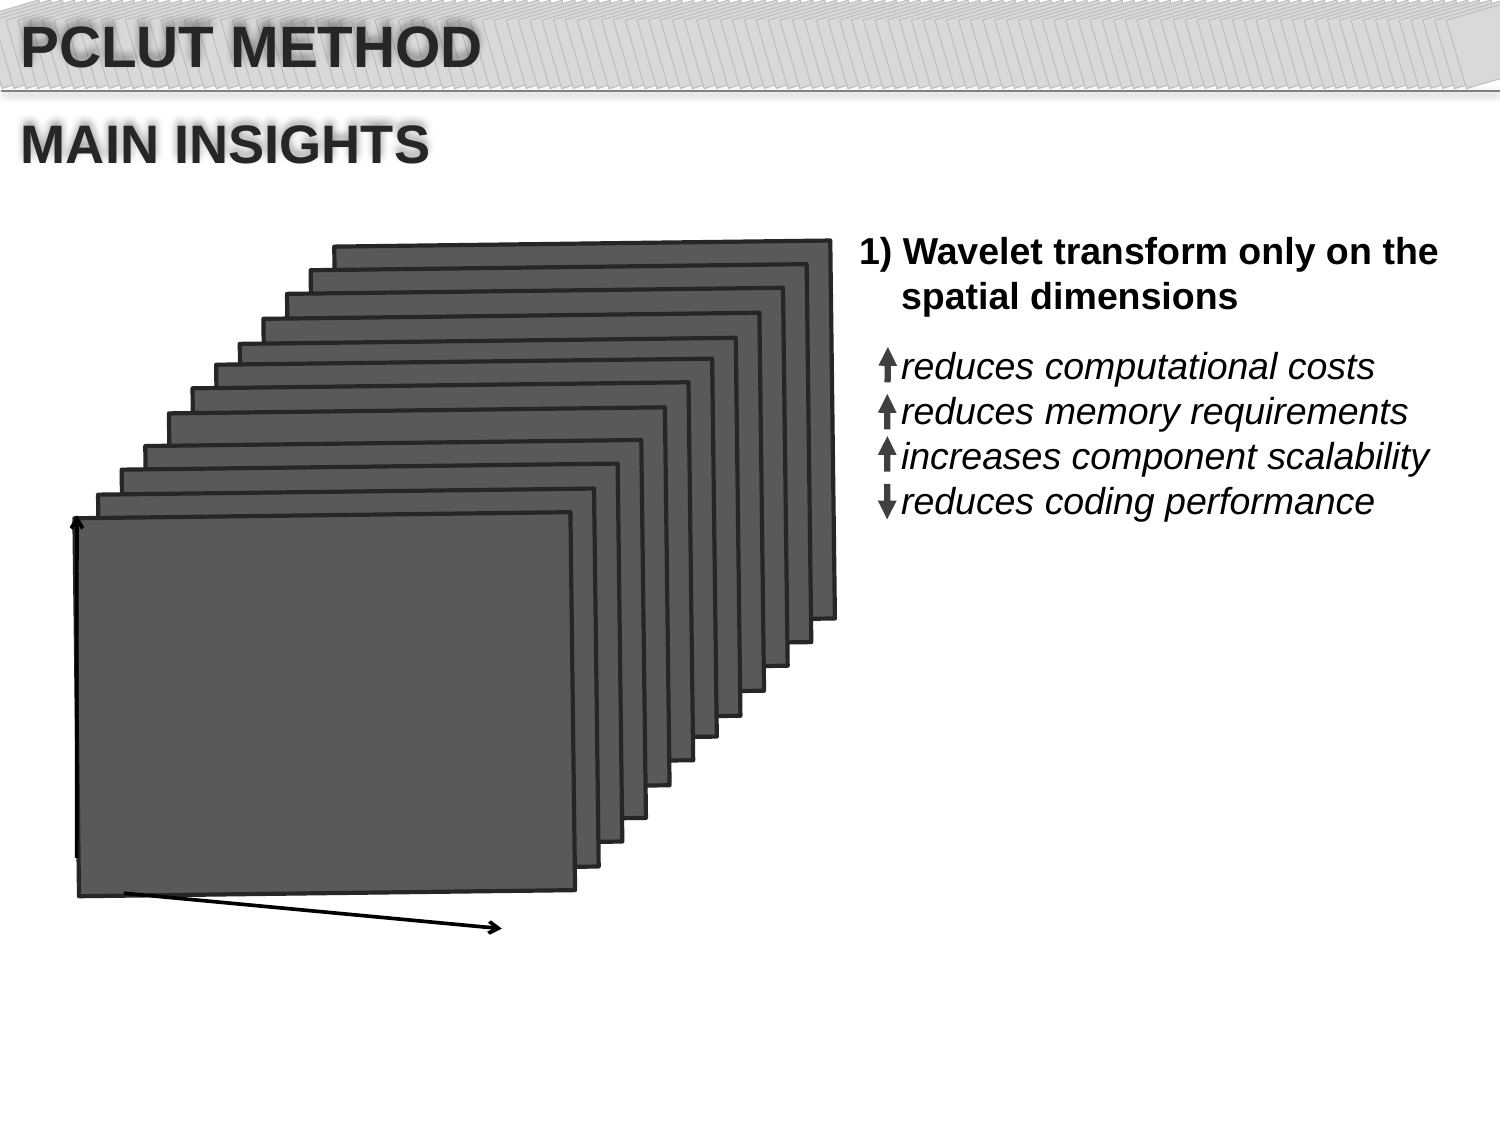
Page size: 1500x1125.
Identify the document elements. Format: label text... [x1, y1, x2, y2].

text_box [76, 243, 833, 894]
text_box MAIN INSIGHTS [5, 101, 833, 182]
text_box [123, 892, 503, 929]
text_box PCLUT METHOD [5, 1, 1103, 87]
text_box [844, 219, 1471, 534]
